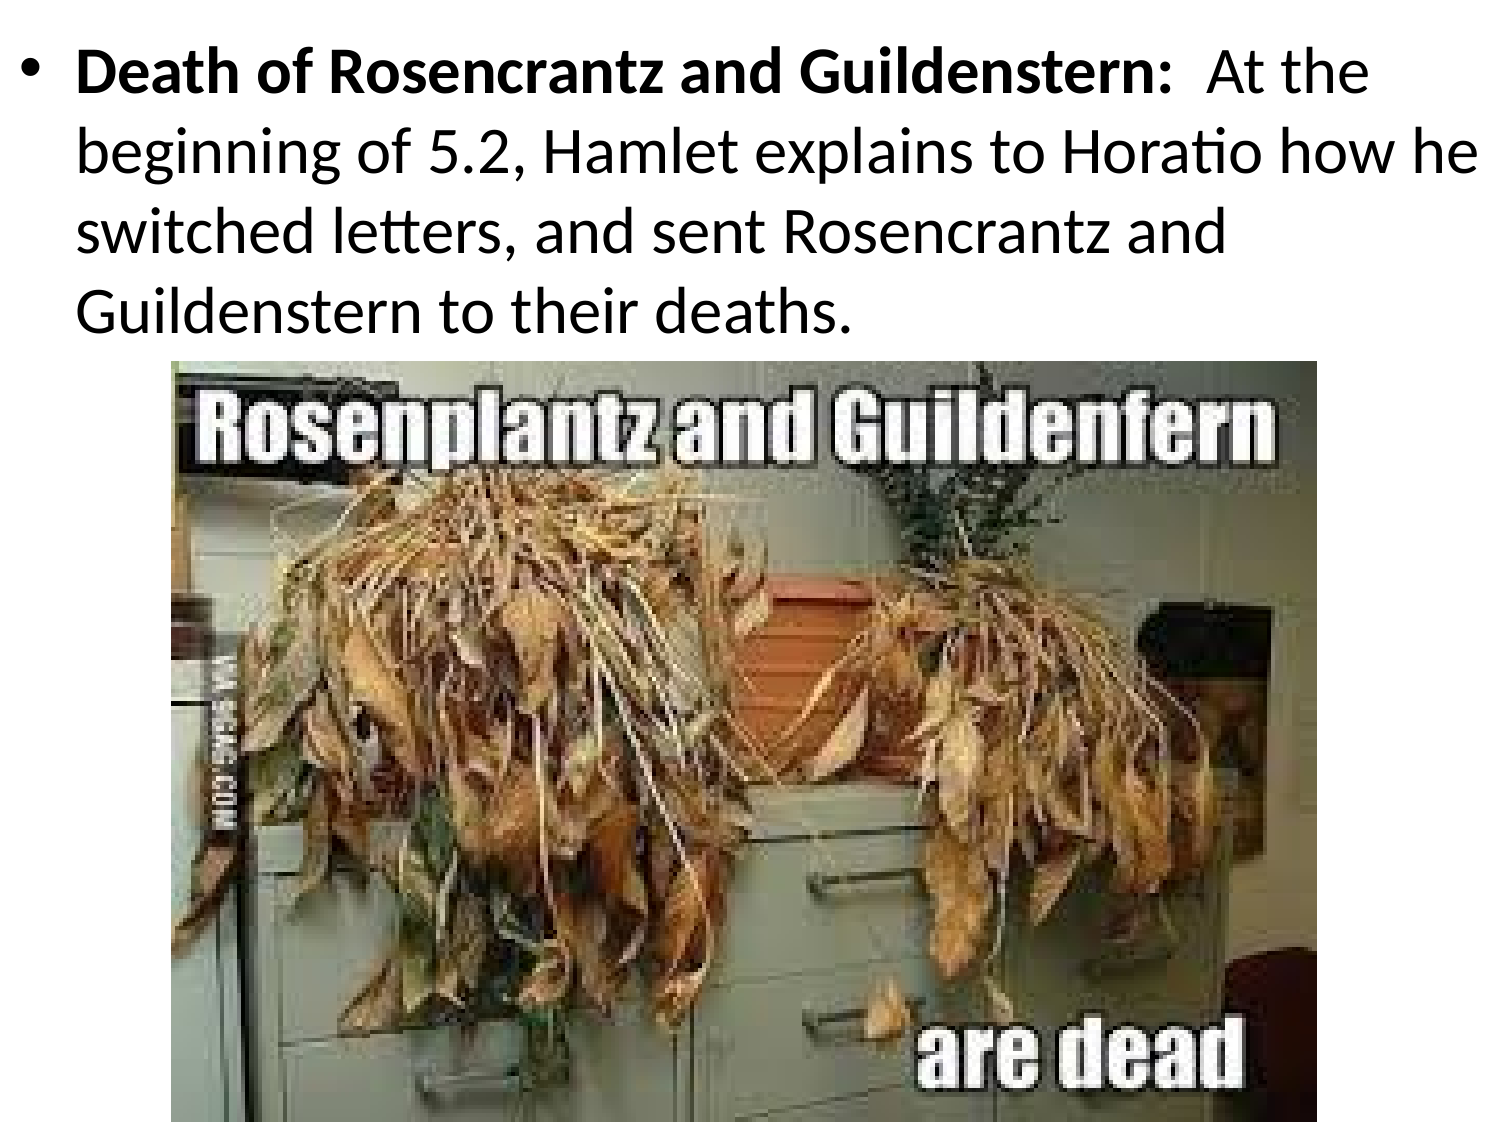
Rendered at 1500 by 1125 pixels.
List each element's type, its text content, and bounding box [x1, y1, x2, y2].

picture [170, 361, 1318, 1122]
list Death of Rosencrantz and Guildenstern: At the beginning of 5.2, Hamlet explains to Horatio how he switched letters, and sent Rosencrantz and Guildenstern to their deaths. [3, 19, 1500, 762]
text_box [25, 0, 729, 244]
